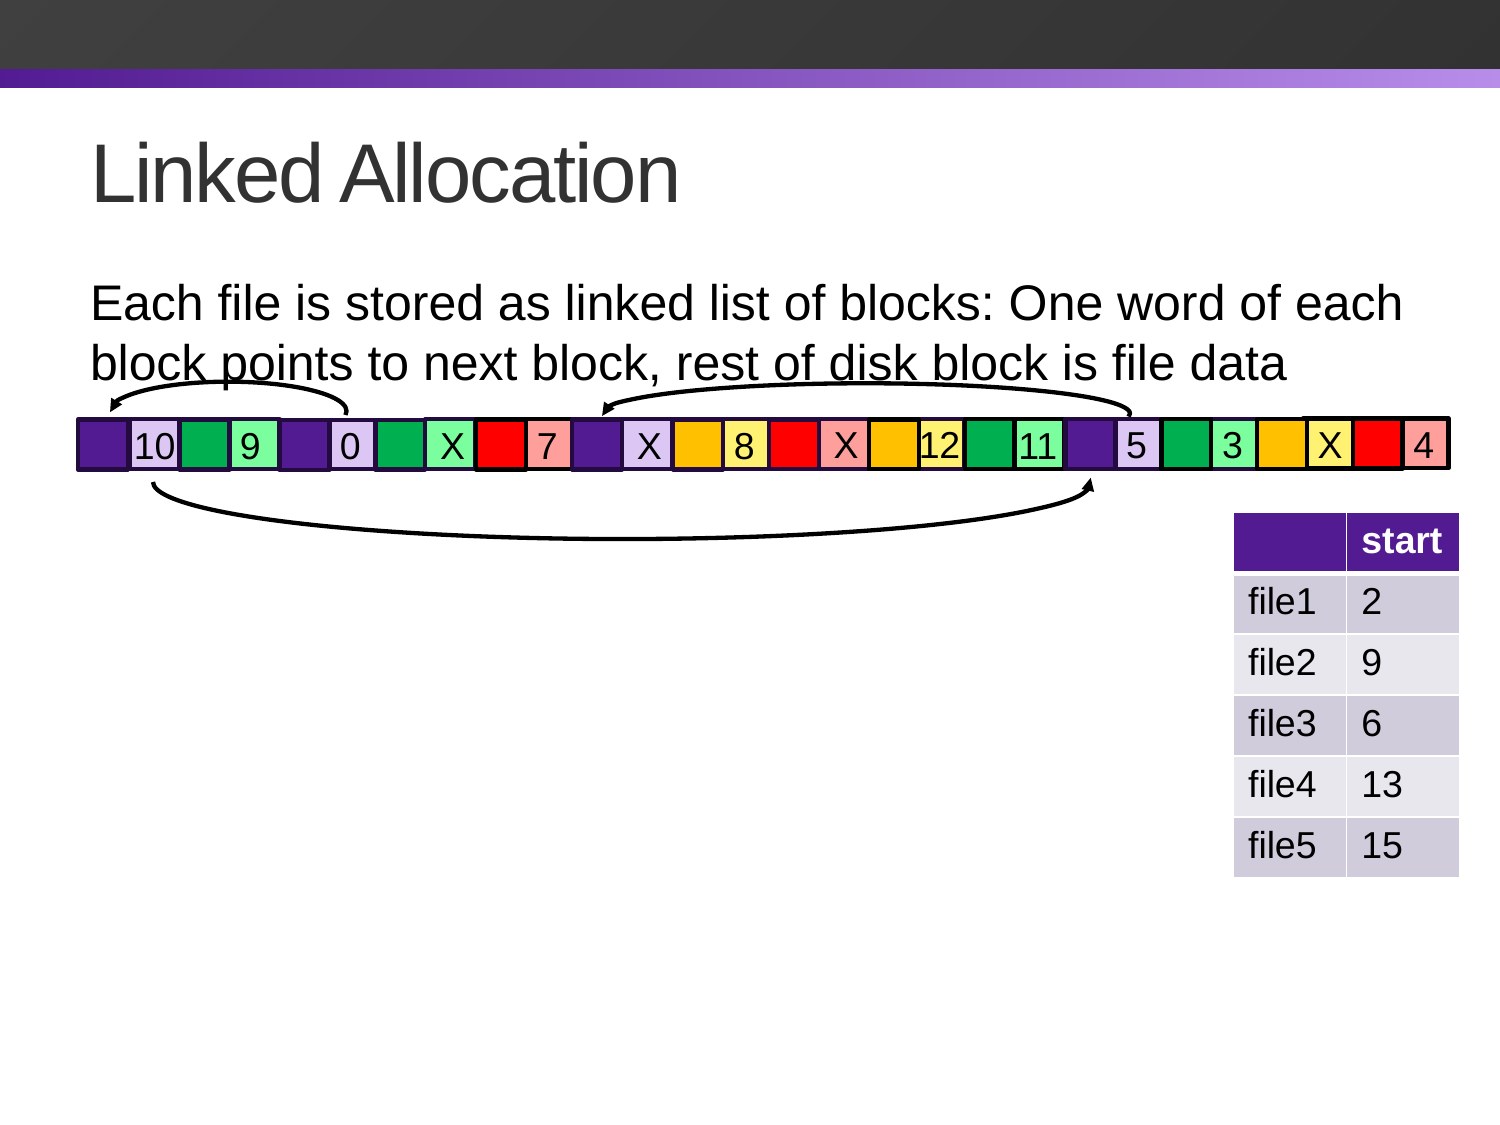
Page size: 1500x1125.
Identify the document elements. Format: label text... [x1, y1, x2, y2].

text_box 9 [225, 414, 276, 475]
table_cell 2 [1347, 576, 1459, 633]
title Linked Allocation [75, 87, 1425, 250]
text_box [570, 417, 624, 472]
text_box [474, 417, 528, 472]
table_cell file1 [1234, 576, 1346, 633]
text_box [110, 379, 349, 416]
table_header [1234, 513, 1346, 571]
text_box [671, 417, 725, 472]
text_box [976, 417, 1017, 471]
text_box 0 [332, 418, 373, 471]
text_box [76, 417, 130, 472]
text_box [373, 418, 427, 472]
text_box [1159, 417, 1213, 471]
text_box 8 [725, 417, 767, 471]
text_box 11 [1003, 414, 1073, 475]
text_box [177, 417, 232, 472]
text_box 5 [1118, 417, 1159, 471]
table_cell 9 [1347, 635, 1459, 694]
text_box [150, 477, 1095, 542]
table_cell file4 [1234, 757, 1346, 816]
text_box 7 [528, 417, 570, 471]
table_header start [1347, 513, 1459, 571]
text_box [867, 417, 903, 471]
table_cell file3 [1234, 696, 1346, 755]
text_box X [624, 417, 671, 471]
table_cell file2 [1234, 635, 1346, 694]
text_box X [1301, 416, 1351, 471]
text_box 10 [119, 414, 191, 475]
table_cell 15 [1347, 818, 1459, 877]
text_box [601, 381, 1133, 418]
text_box [1255, 417, 1309, 471]
text_box [767, 417, 821, 471]
text_box X [423, 417, 474, 471]
text_box [1351, 416, 1405, 471]
text_box 12 [903, 414, 976, 474]
table_cell file5 [1234, 818, 1346, 877]
text_box X [821, 417, 867, 471]
table_cell 6 [1347, 696, 1459, 755]
list Each file is stored as linked list of blocks: One word of each block points to next block, rest of disk block is file data [75, 262, 1425, 975]
text_box [277, 418, 332, 472]
text_box 3 [1213, 417, 1255, 471]
text_box [1063, 417, 1118, 471]
table_cell 13 [1347, 757, 1459, 816]
text_box 4 [1405, 416, 1451, 470]
